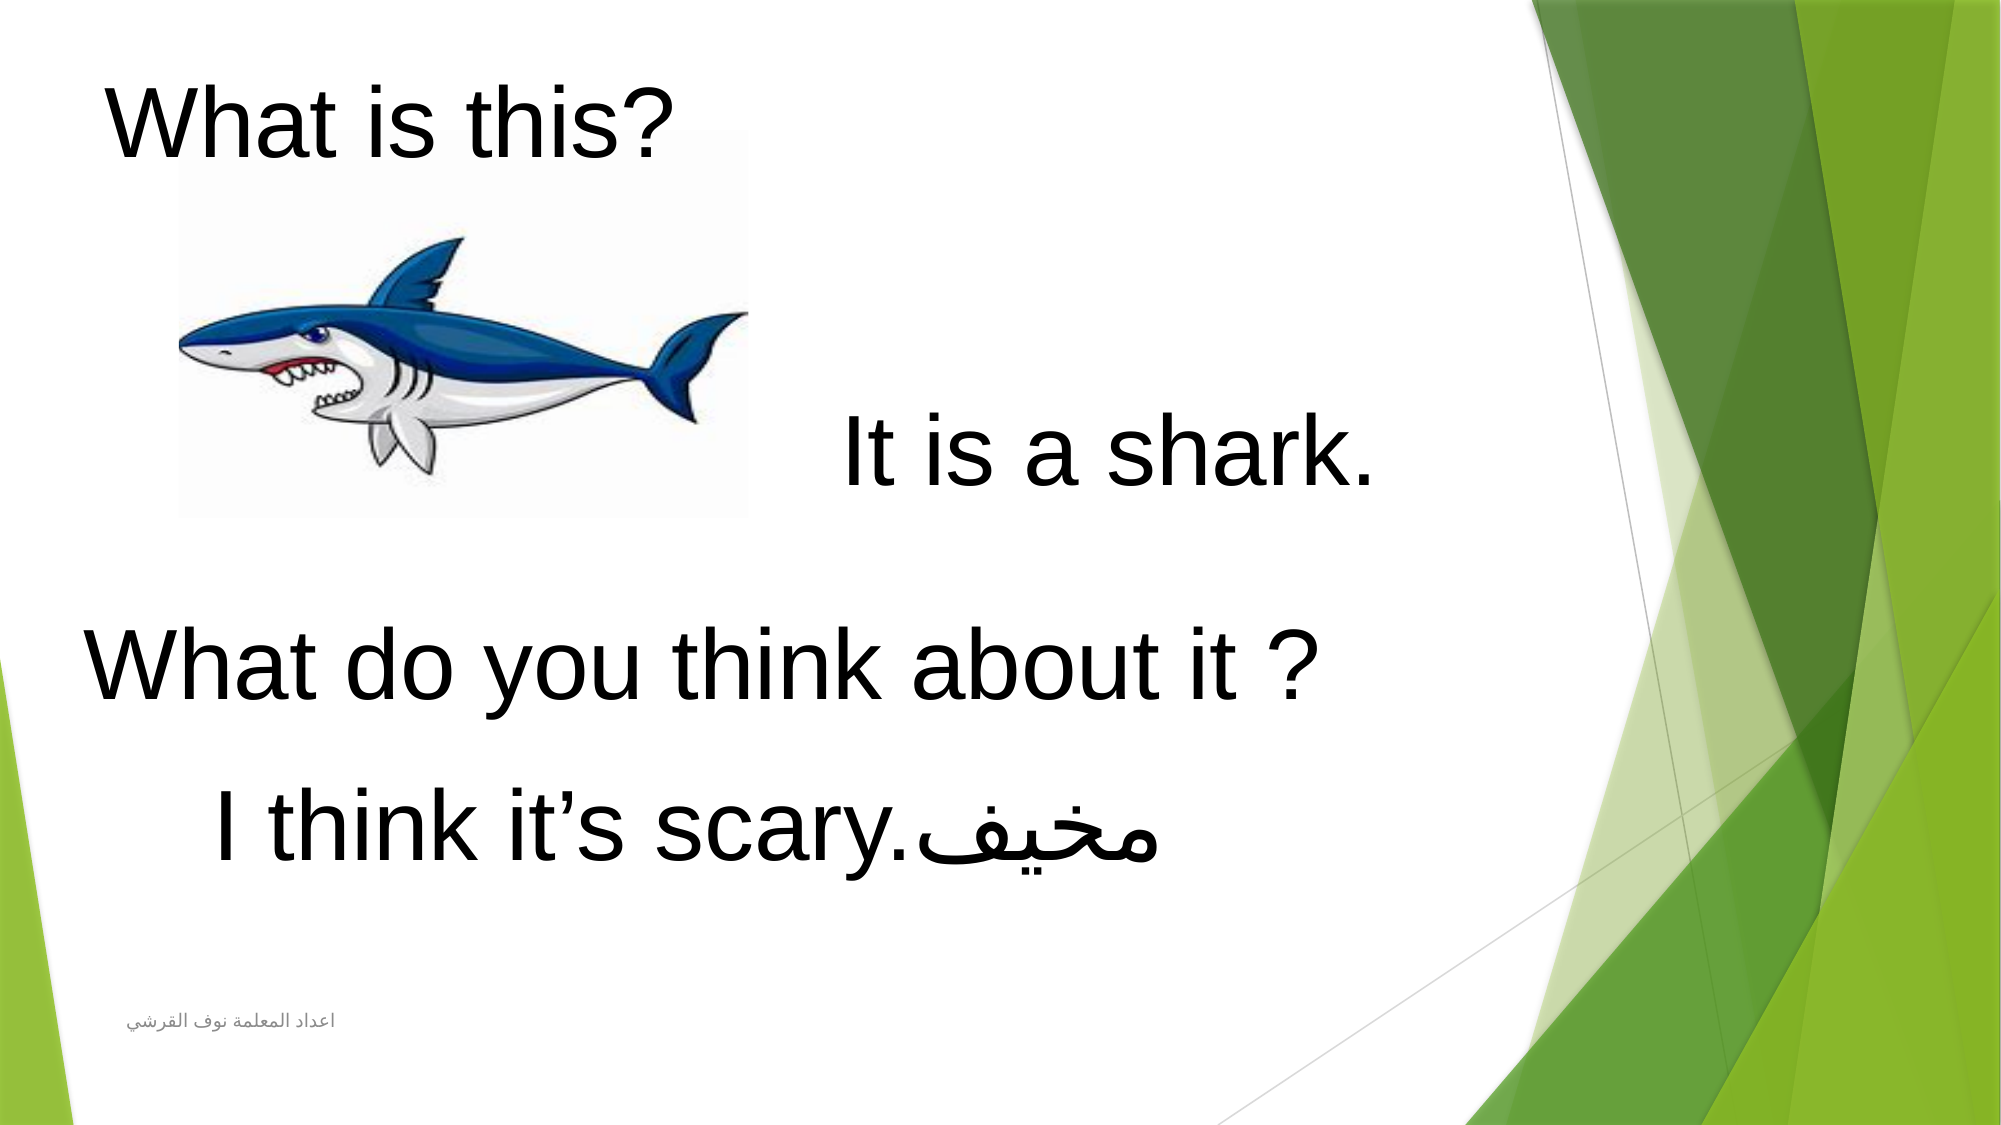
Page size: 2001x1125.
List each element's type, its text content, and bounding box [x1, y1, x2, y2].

text_box What is this? [89, 49, 692, 185]
text_box What do you think about it ? [68, 591, 1338, 727]
text_box It is a shark. [825, 378, 1394, 513]
picture [178, 130, 749, 518]
footer اعداد المعلمة نوف القرشي [111, 991, 1145, 1051]
text_box I think it’s scary.مخيف [197, 752, 1209, 888]
